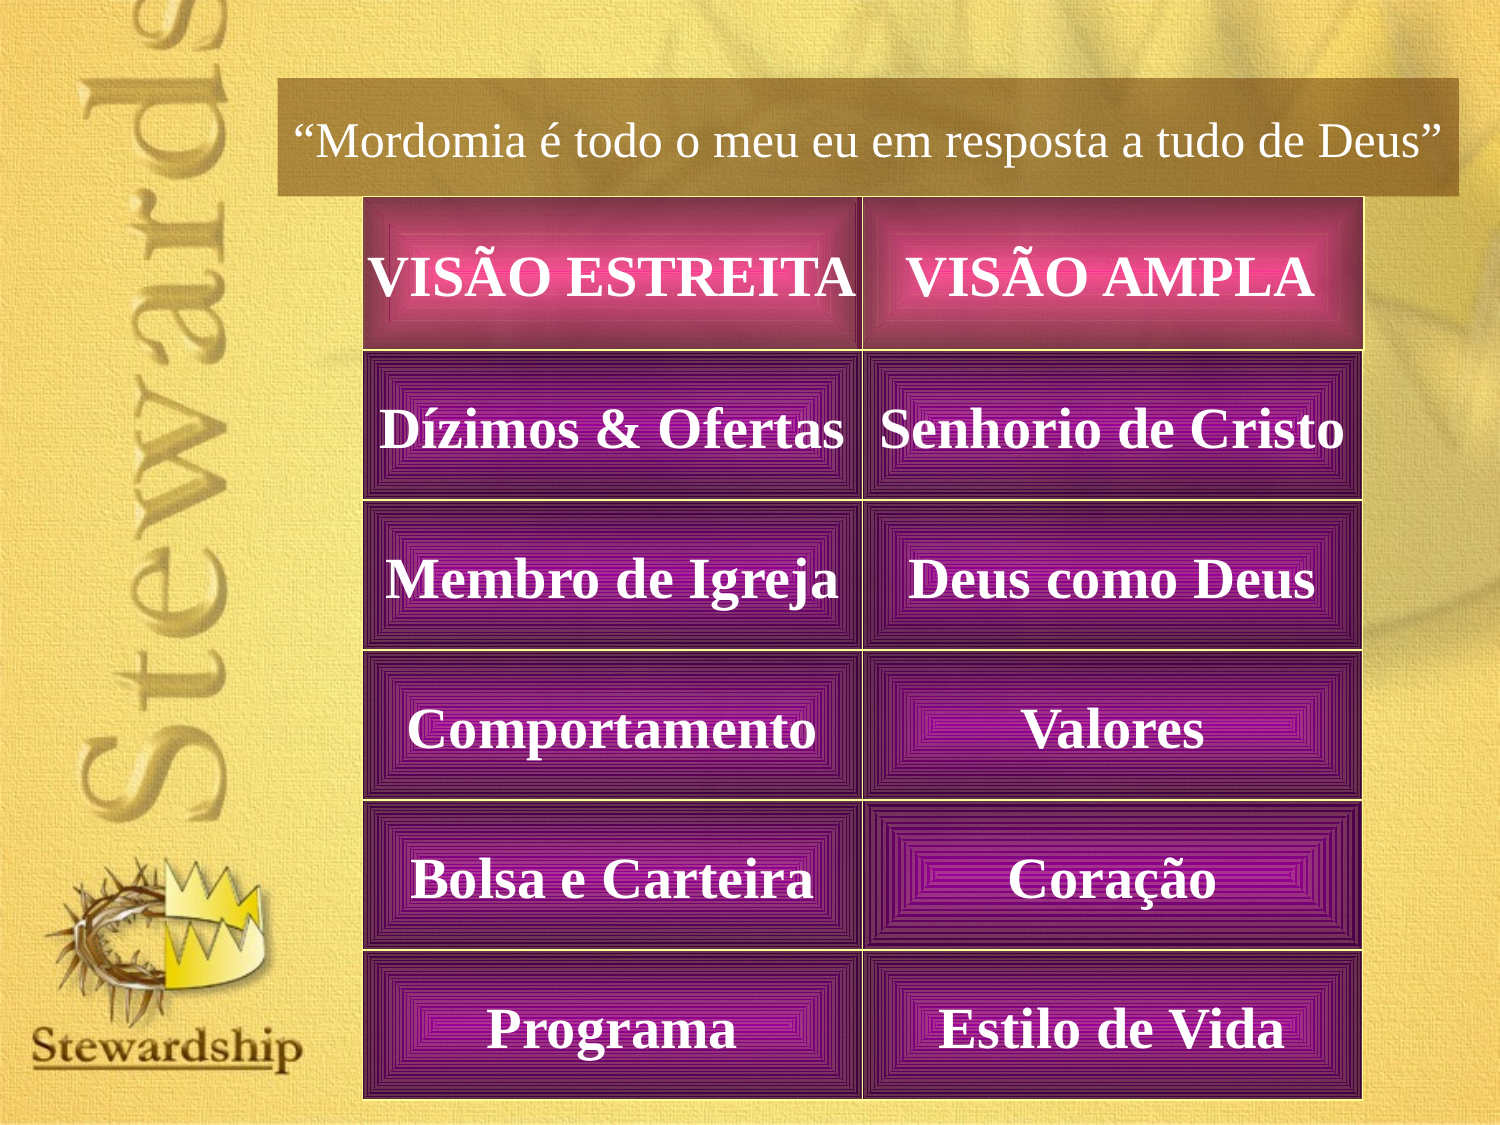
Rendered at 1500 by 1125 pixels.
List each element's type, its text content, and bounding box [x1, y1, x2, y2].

text_box VISÃO ESTREITA [362, 196, 863, 350]
text_box Comportamento [362, 649, 863, 800]
text_box Estilo de Vida [862, 949, 1363, 1100]
text_box Programa [362, 950, 862, 1100]
text_box Bolsa e Carteira [362, 800, 863, 950]
text_box Deus como Deus [862, 499, 1363, 649]
text_box Dízimos & Ofertas [362, 350, 862, 499]
text_box Membro de Igreja [362, 499, 862, 649]
title “Mordomia é todo o meu eu em resposta a tudo de Deus” [277, 78, 1459, 197]
text_box Senhorio de Cristo [862, 350, 1363, 499]
text_box VISÃO AMPLA [863, 196, 1365, 350]
text_box Coração [863, 800, 1363, 949]
text_box Valores [863, 649, 1363, 800]
picture [0, 0, 1500, 1125]
